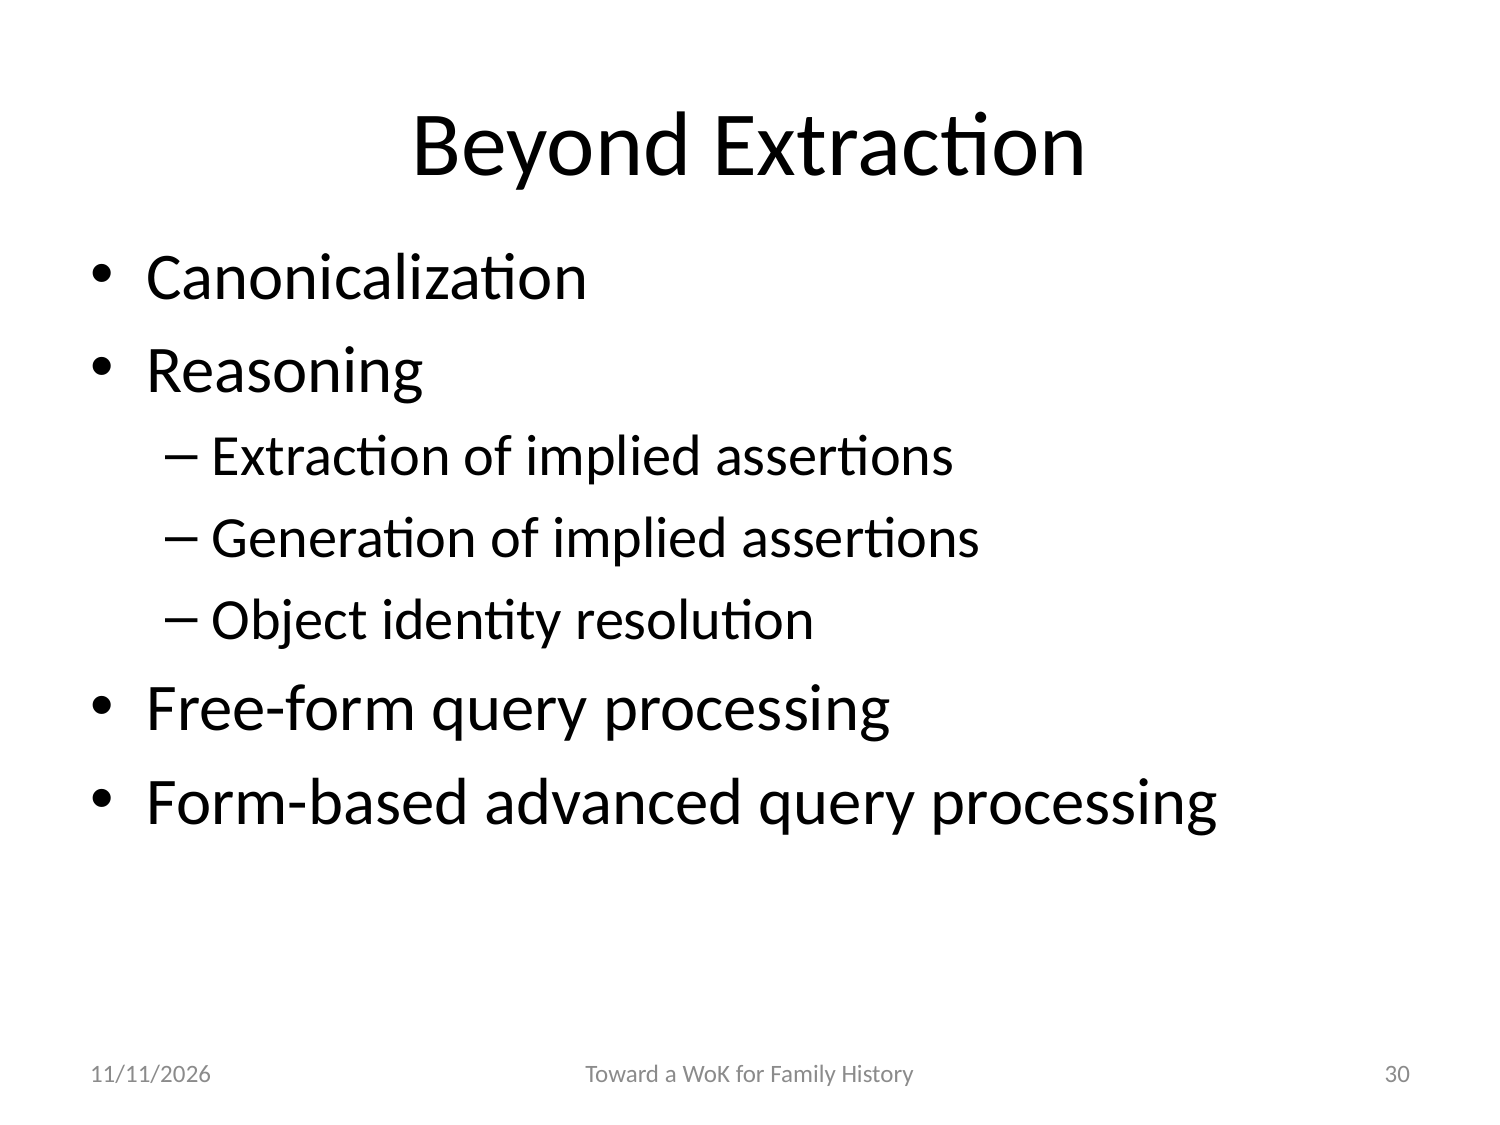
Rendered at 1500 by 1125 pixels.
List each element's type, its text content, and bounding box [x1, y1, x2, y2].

footer Toward a WoK for Family History [512, 1042, 988, 1103]
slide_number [75, 1042, 425, 1103]
slide_number 30 [1074, 1042, 1425, 1103]
list Canonicalization Reasoning Extraction of implied assertions Generation of implied assertions Object identity resolution Free-form query processing Form-based advanced query processing [75, 224, 1425, 968]
title Beyond Extraction [75, 45, 1425, 224]
